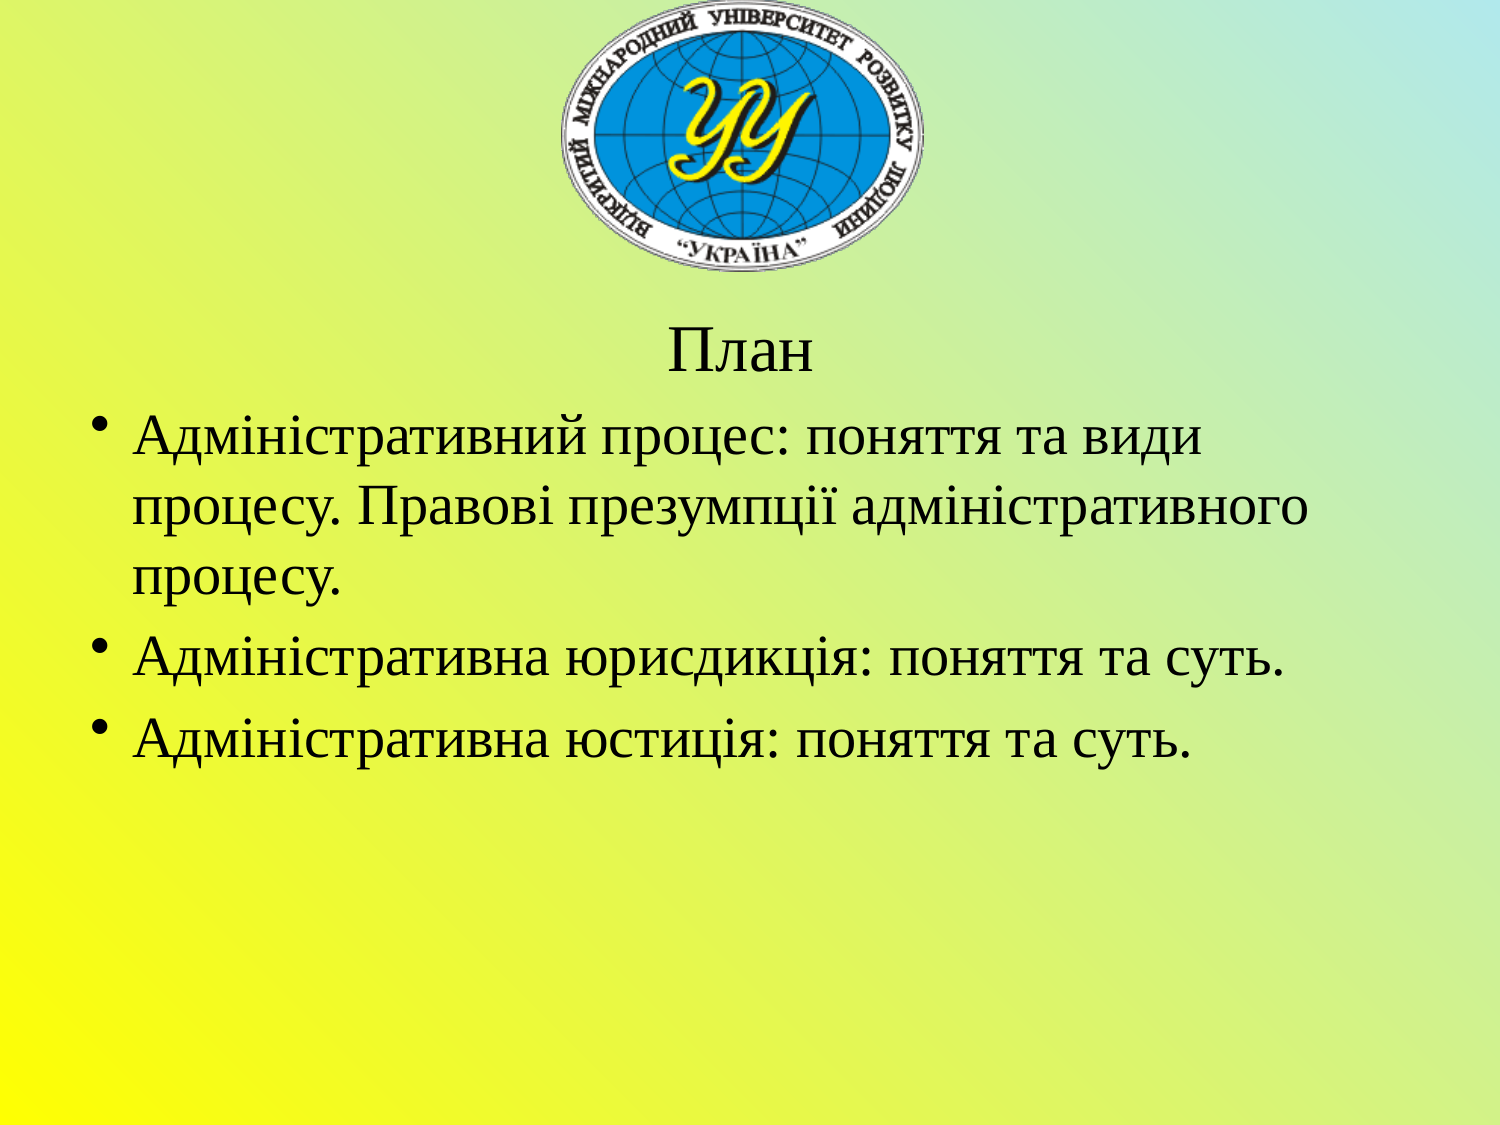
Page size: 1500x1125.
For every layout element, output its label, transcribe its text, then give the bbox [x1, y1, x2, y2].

title План [65, 250, 1417, 439]
list Адміністративний процес: поняття та види процесу. Правові презумпції адміністративного процесу. Адміністративна юрисдикція: поняття та суть. Адміністративна юстиція: поняття та суть. [74, 388, 1426, 1006]
picture [560, 0, 924, 273]
